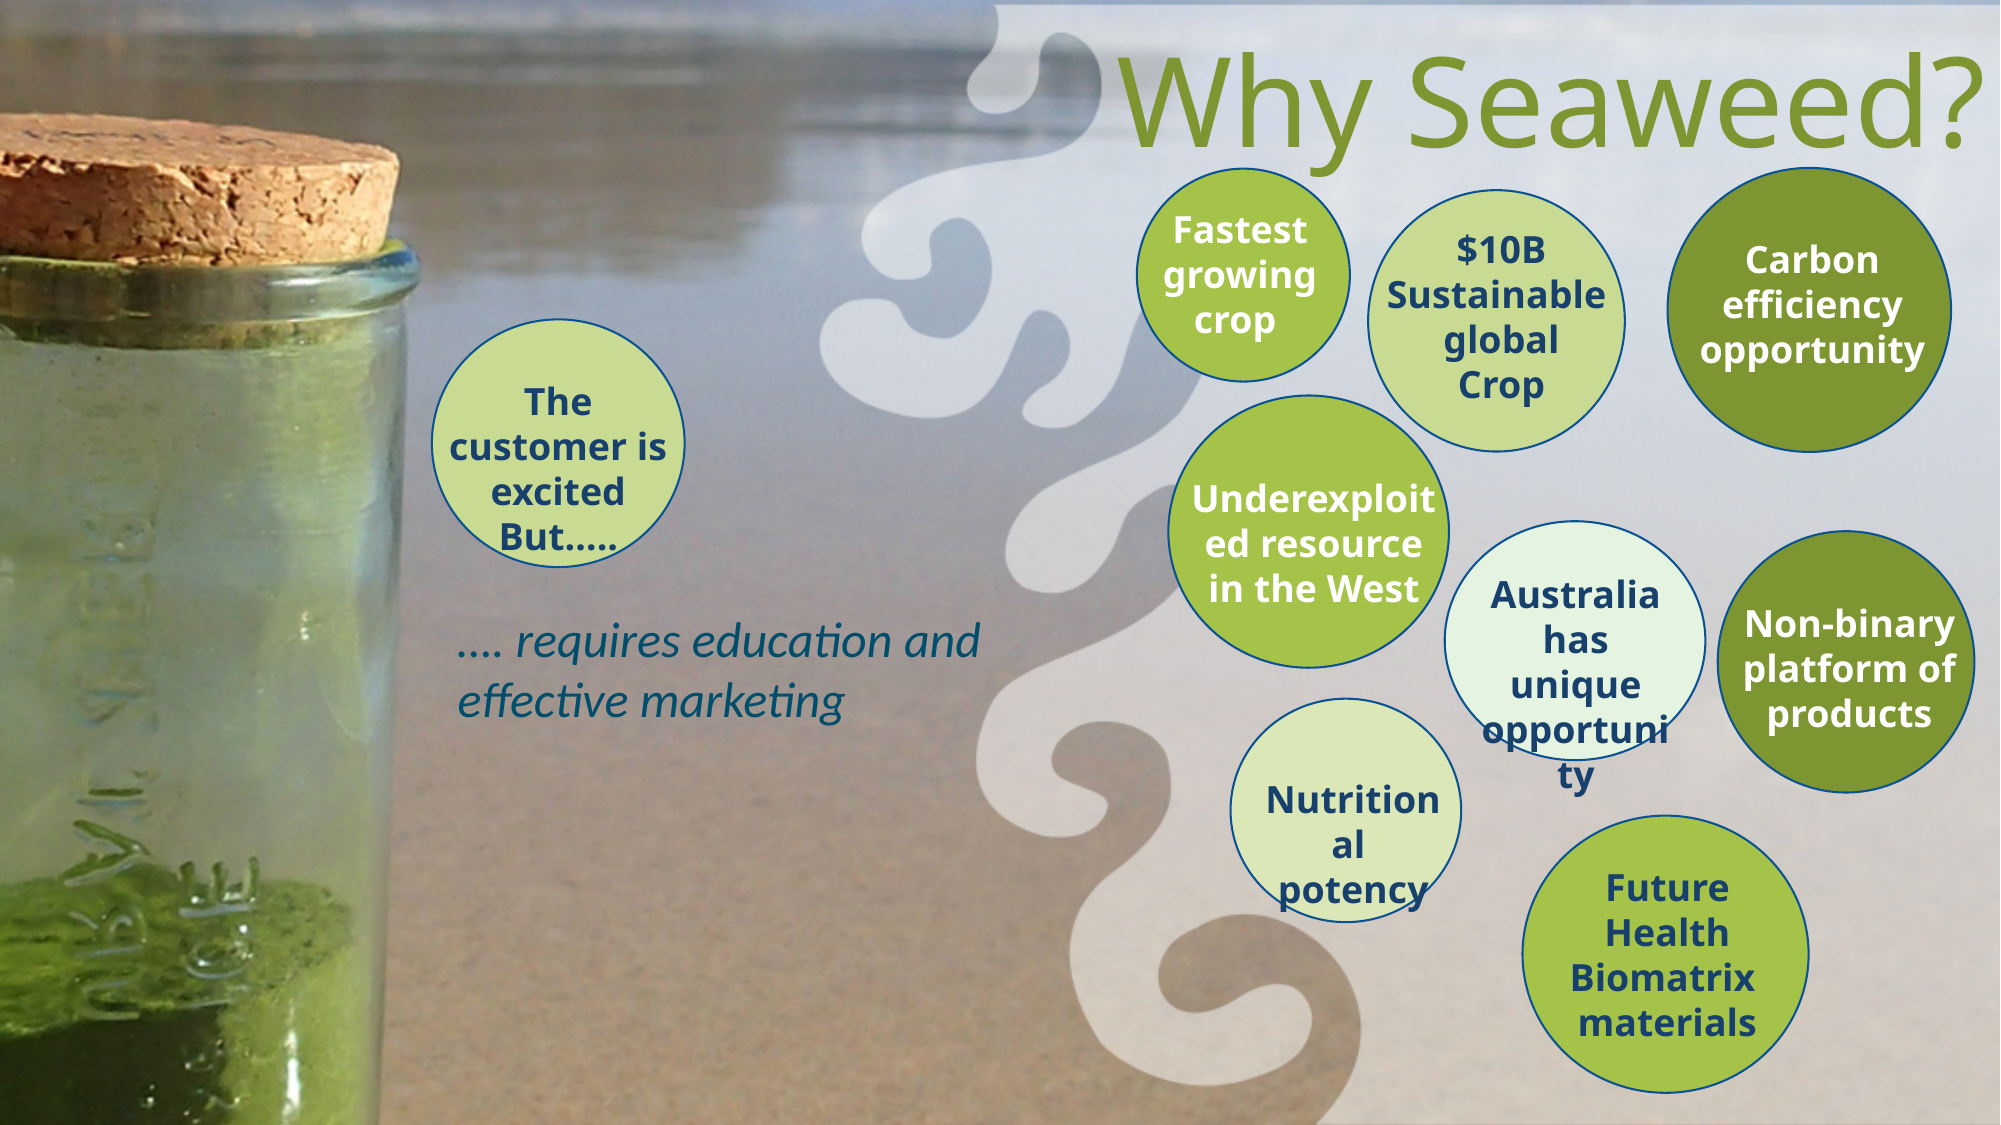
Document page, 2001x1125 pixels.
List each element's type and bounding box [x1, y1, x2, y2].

text_box [1717, 531, 1981, 793]
text_box [1368, 190, 1632, 452]
text_box [1133, 168, 1350, 382]
text_box [1667, 167, 1953, 452]
text_box [431, 319, 685, 568]
text_box [1522, 815, 1809, 1093]
text_box [1444, 521, 1706, 761]
text_box [1230, 698, 1462, 923]
text_box [1168, 395, 1452, 668]
picture [0, 0, 2000, 1125]
